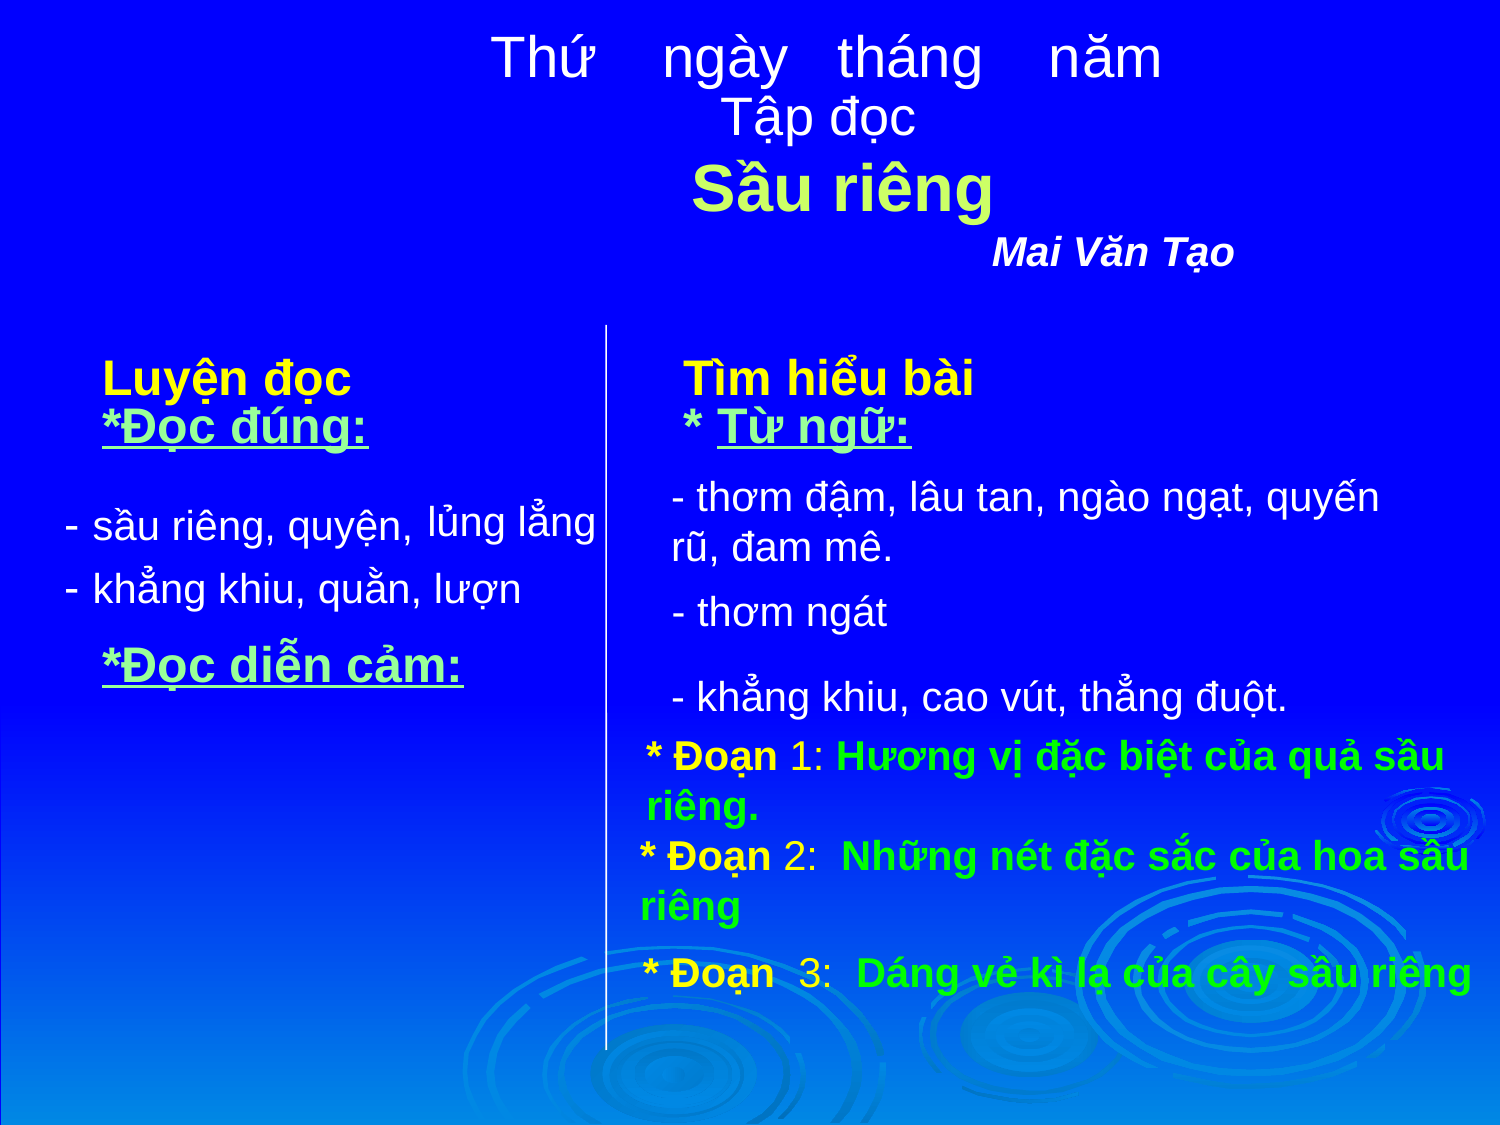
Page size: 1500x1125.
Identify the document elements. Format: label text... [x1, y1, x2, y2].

text_box - thơm đậm, lâu tan, ngào ngạt, quyến rũ, đam mê. [656, 462, 1413, 578]
text_box * Đoạn 2: Những nét đặc sắc của hoa sầu riêng [624, 821, 1500, 937]
text_box * Đoạn 3: Dáng vẻ kì lạ của cây sầu riêng [628, 896, 1500, 1012]
text_box Tìm hiểu bài * Từ ngữ: [668, 349, 1150, 461]
text_box - thơm ngát [656, 577, 1345, 643]
text_box *Đọc diễn cảm: [87, 624, 550, 700]
text_box - sầu riêng, quyện, [50, 487, 482, 549]
text_box Thứ ngày tháng năm Tập đọc [237, 24, 1400, 152]
text_box Sầu riêng Mai Văn Tạo [437, 137, 1250, 283]
text_box - khẳng khiu, quằn, lượn [50, 549, 625, 620]
text_box - khẳng khiu, cao vút, thẳng đuột. [656, 662, 1344, 721]
text_box lủng lẳng [482, 487, 638, 553]
text_box * Đoạn 1: Hương vị đặc biệt của quả sầu riêng. [631, 721, 1500, 821]
text_box Luyện đọc *Đọc đúng: [87, 349, 438, 461]
